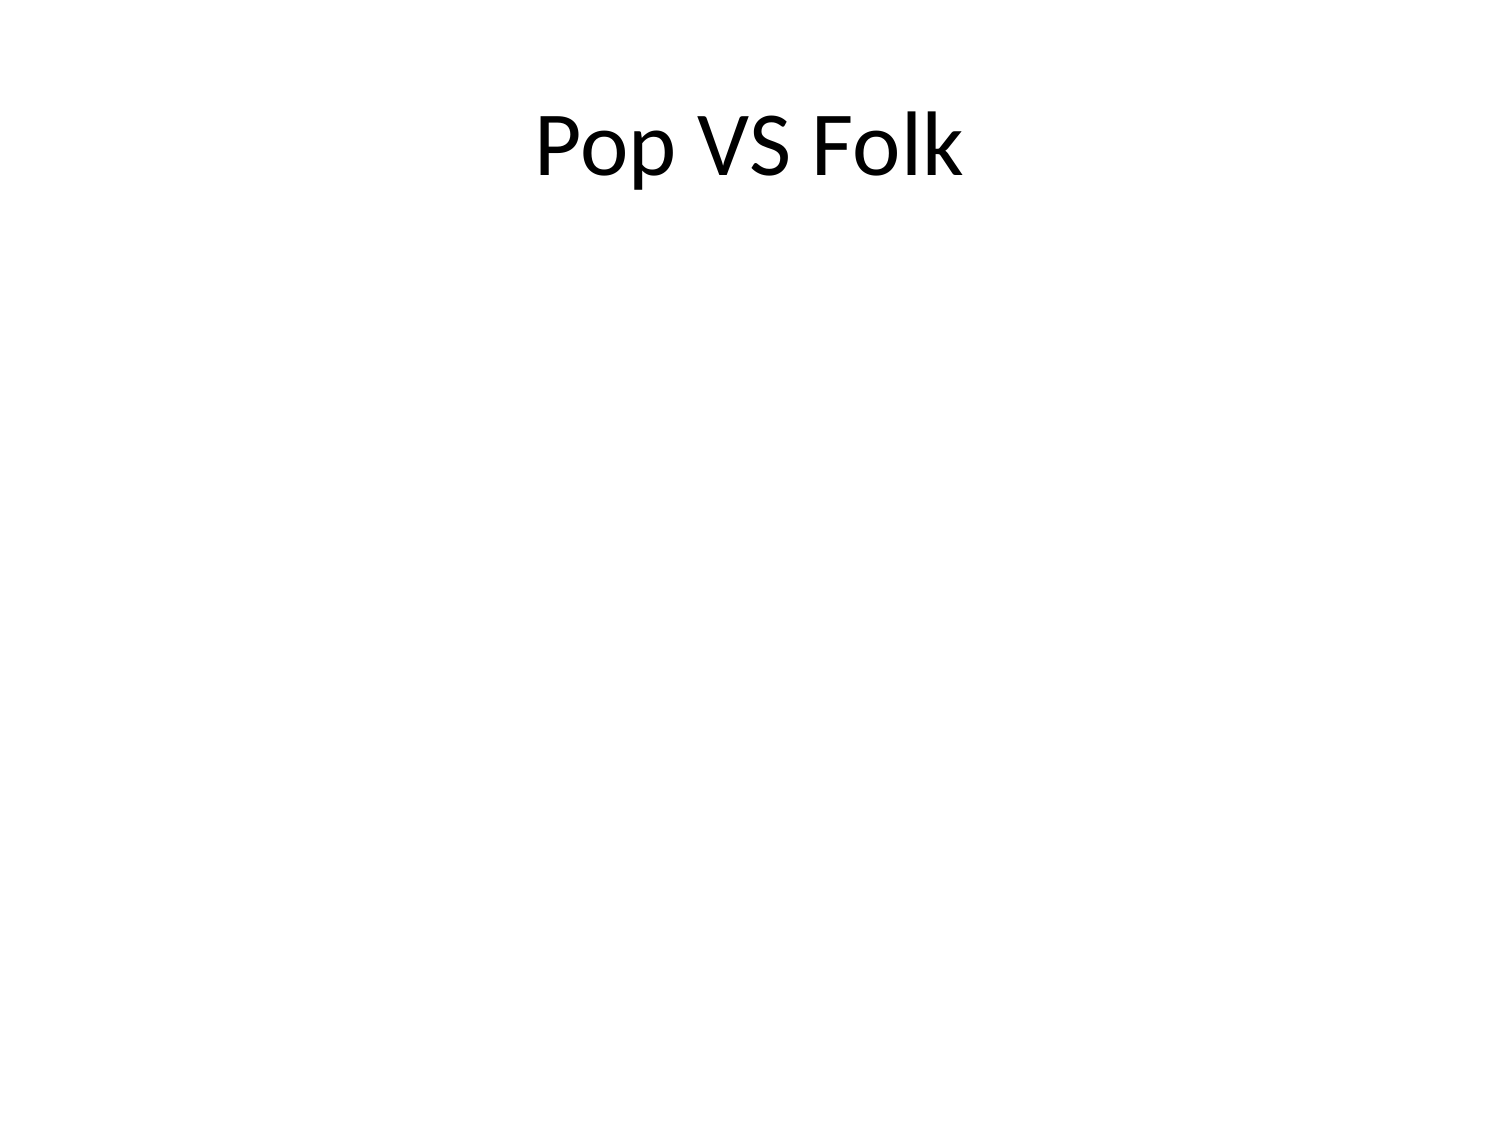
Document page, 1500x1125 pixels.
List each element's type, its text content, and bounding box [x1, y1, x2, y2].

title Pop VS Folk [75, 45, 1425, 233]
